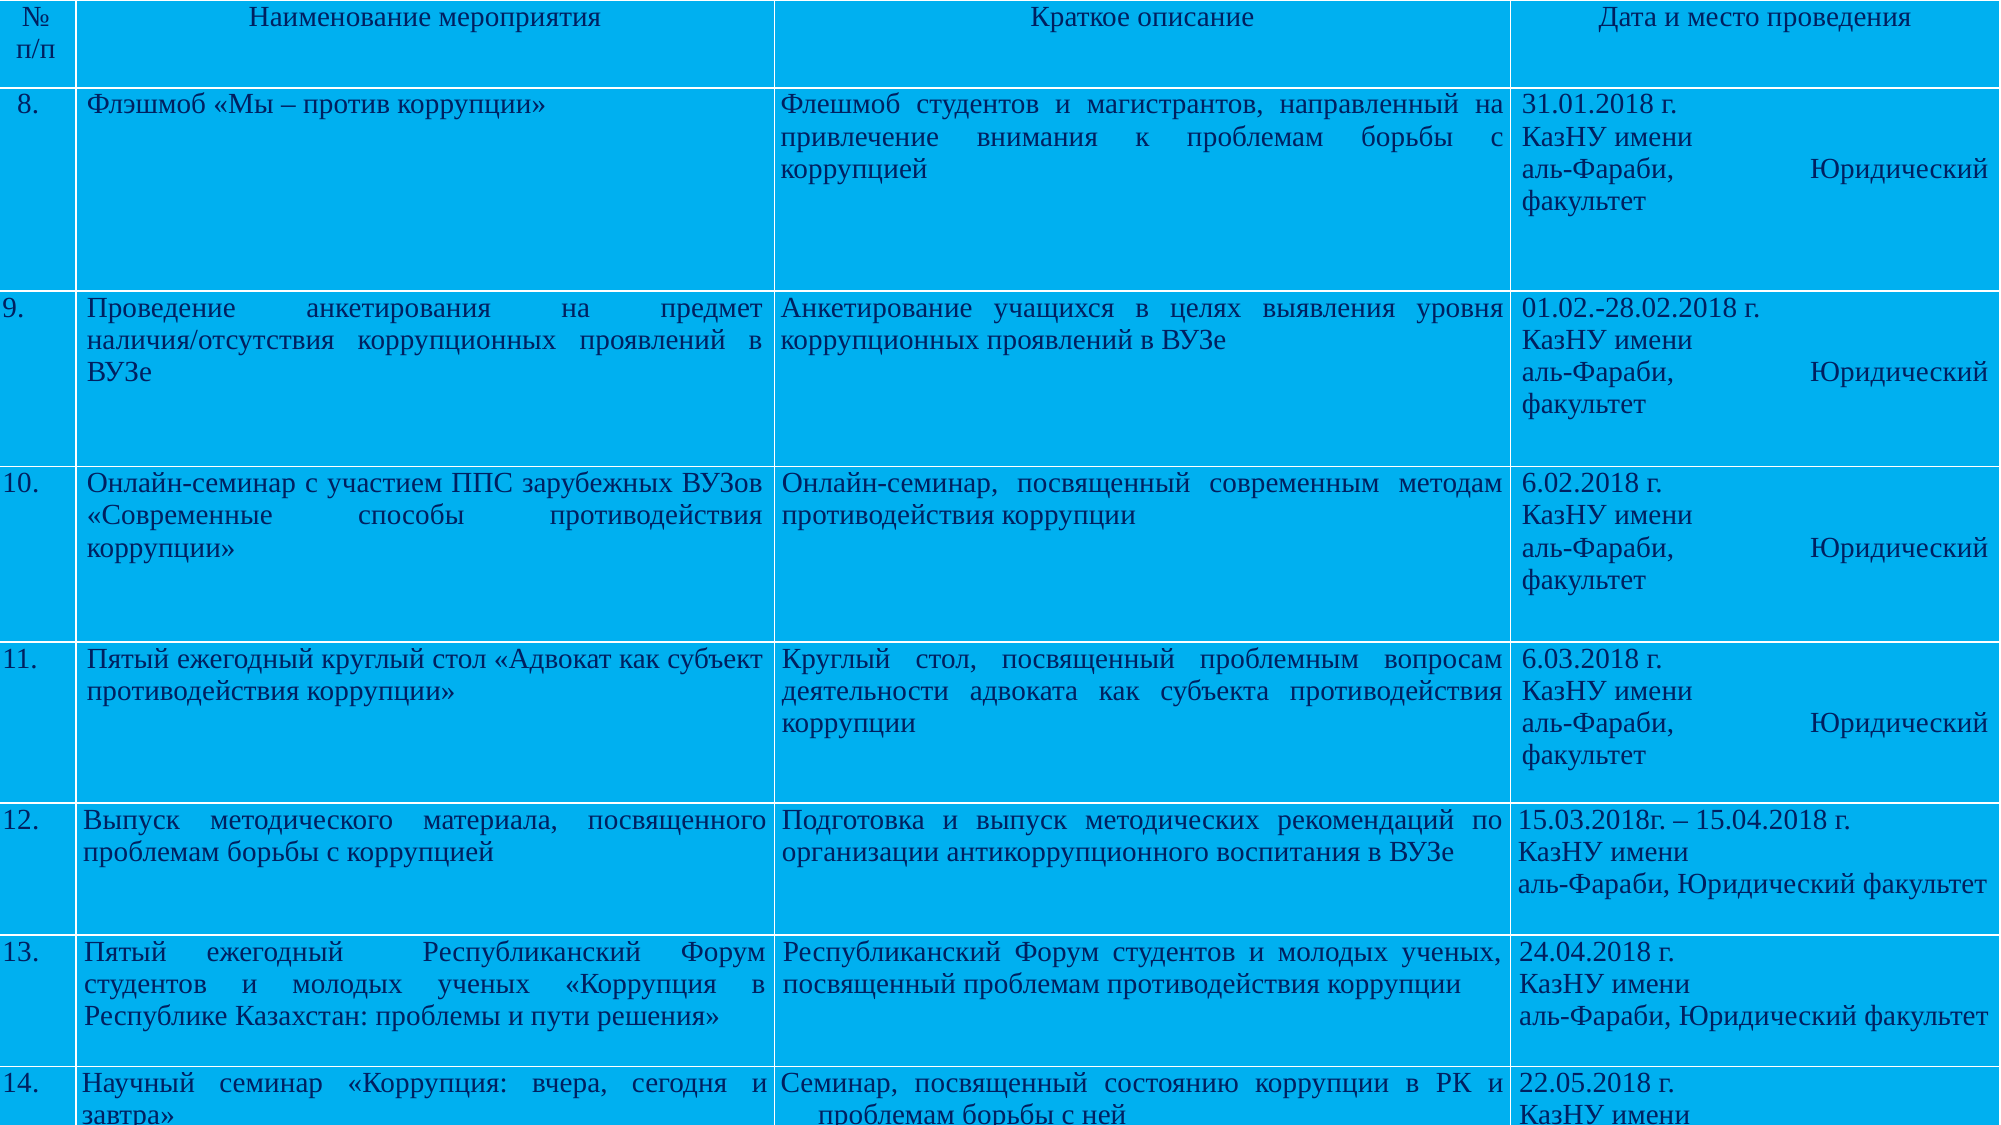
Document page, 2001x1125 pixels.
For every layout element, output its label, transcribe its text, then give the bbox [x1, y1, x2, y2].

table_cell 9. [0, 292, 75, 466]
table_cell 12. [0, 804, 75, 934]
table_cell Онлайн-семинар, посвященный современным методам противодействия коррупции [775, 467, 1510, 641]
table_cell Онлайн-семинар с участием ППС зарубежных ВУЗов «Современные способы противодействия коррупции» [77, 467, 774, 641]
table_cell 6.03.2018 г. КазНУ имени аль-Фараби, Юридический факультет [1511, 643, 1999, 802]
table_cell Круглый стол, посвященный проблемным вопросам деятельности адвоката как субъекта противодействия коррупции [775, 643, 1510, 802]
table_cell Проведение анкетирования на предмет наличия/отсутствия коррупционных проявлений в ВУЗе [77, 292, 774, 466]
table_cell Республиканский Форум студентов и молодых ученых, посвященный проблемам противодействия коррупции [775, 936, 1510, 1066]
table_cell Семинар, посвященный состоянию коррупции в РК и проблемам борьбы с ней [775, 1067, 1510, 1125]
table_cell Научный семинар «Коррупция: вчера, сегодня и завтра» [77, 1067, 774, 1125]
table_cell 11. [0, 643, 75, 802]
table_cell 8. [0, 89, 75, 290]
table_header № п/п [0, 1, 75, 87]
table_cell 24.04.2018 г. КазНУ имени аль-Фараби, Юридический факультет [1511, 936, 1999, 1066]
table_cell 15.03.2018г. – 15.04.2018 г. КазНУ имени аль-Фараби, Юридический факультет [1511, 804, 1999, 934]
table_cell Флэшмоб «Мы – против коррупции» [77, 89, 774, 290]
table_cell 22.05.2018 г. КазНУ имени аль-Фараби, Юридический факультет [1511, 1067, 1999, 1125]
table_cell 14. [0, 1067, 75, 1125]
table_cell 6.02.2018 г. КазНУ имени аль-Фараби, Юридический факультет [1511, 467, 1999, 641]
table_cell Подготовка и выпуск методических рекомендаций по организации антикоррупционного воспитания в ВУЗе [775, 804, 1510, 934]
table_header Краткое описание [775, 1, 1510, 87]
table_cell 31.01.2018 г. КазНУ имени аль-Фараби, Юридический факультет [1511, 89, 1999, 290]
table_cell Пятый ежегодный Республиканский Форум студентов и молодых ученых «Коррупция в Республике Казахстан: проблемы и пути решения» [77, 936, 774, 1066]
table_cell Флешмоб студентов и магистрантов, направленный на привлечение внимания к проблемам борьбы с коррупцией [775, 89, 1510, 290]
table_cell 13. [0, 936, 75, 1066]
table_header Дата и место проведения [1511, 1, 1999, 87]
table_header Наименование мероприятия [77, 1, 774, 87]
table_cell 10. [0, 467, 75, 641]
table_cell Выпуск методического материала, посвященного проблемам борьбы с коррупцией [77, 804, 774, 934]
table_cell 01.02.-28.02.2018 г. КазНУ имени аль-Фараби, Юридический факультет [1511, 292, 1999, 466]
table_cell Анкетирование учащихся в целях выявления уровня коррупционных проявлений в ВУЗе [775, 292, 1510, 466]
table_cell Пятый ежегодный круглый стол «Адвокат как субъект противодействия коррупции» [77, 643, 774, 802]
